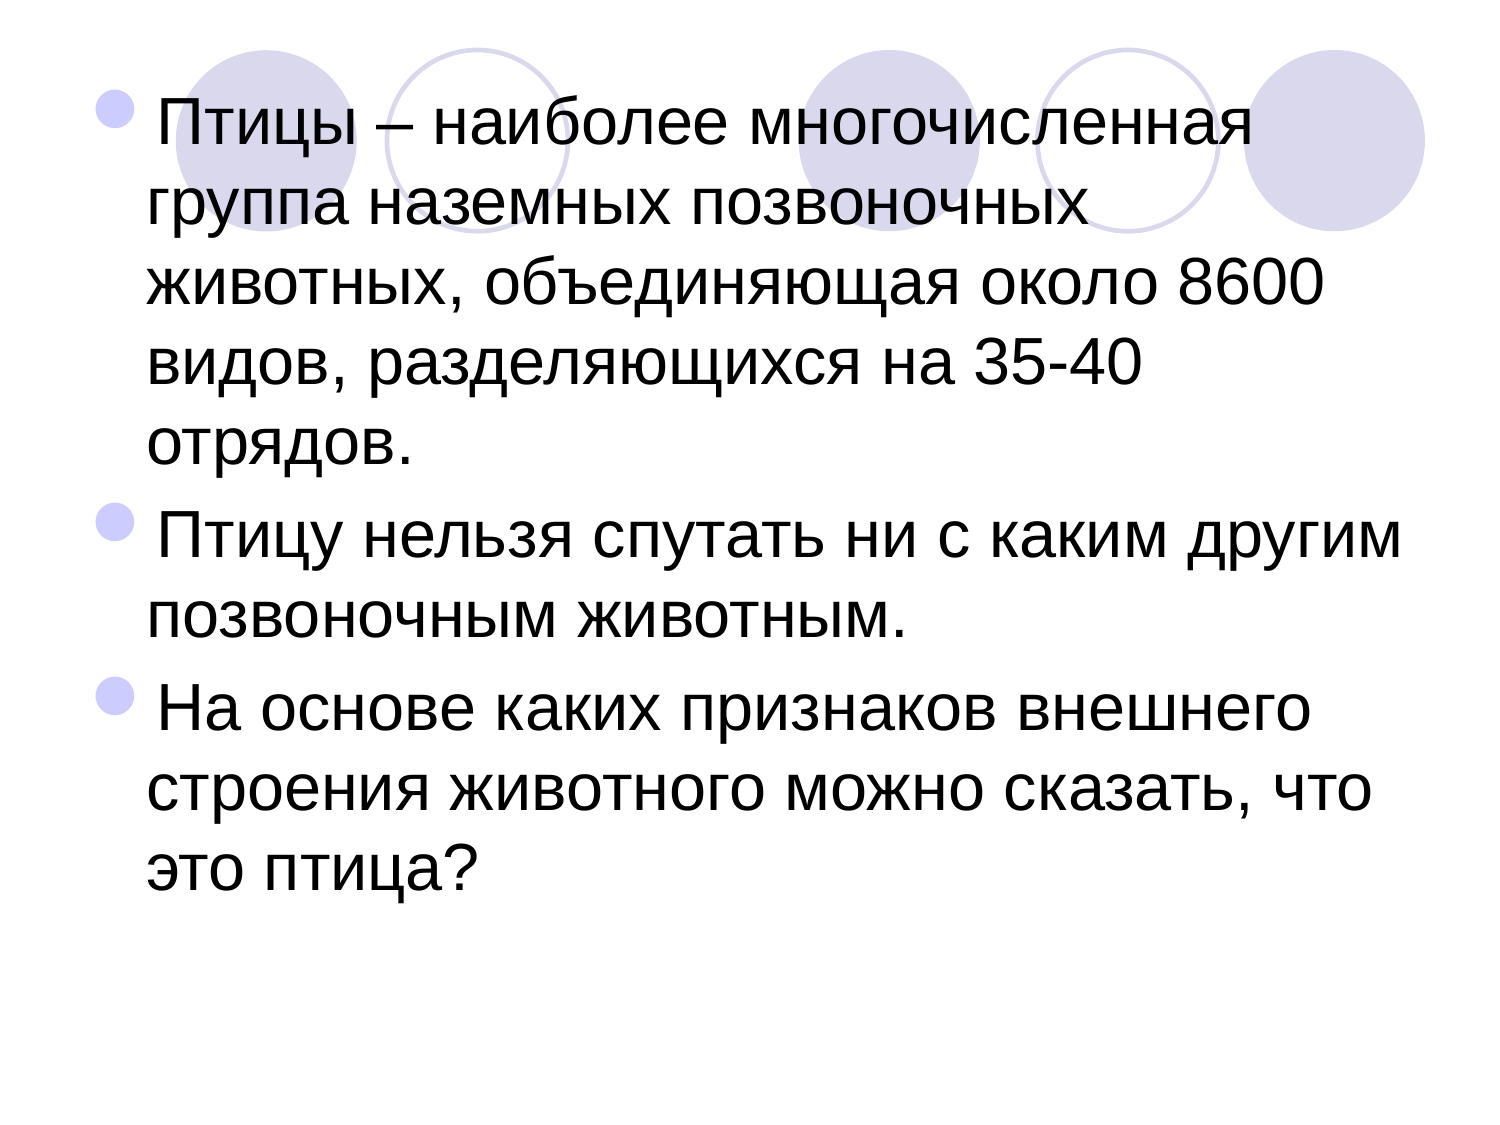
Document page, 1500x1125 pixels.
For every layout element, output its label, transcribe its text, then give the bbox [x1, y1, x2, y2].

list Птицы – наиболее многочисленная группа наземных позвоночных животных, объединяющая около 8600 видов, разделяющихся на 35-40 отрядов. Птицу нельзя спутать ни с каким другим позвоночным животным. На основе каких признаков внешнего строения животного можно сказать, что это птица? [74, 70, 1426, 1006]
